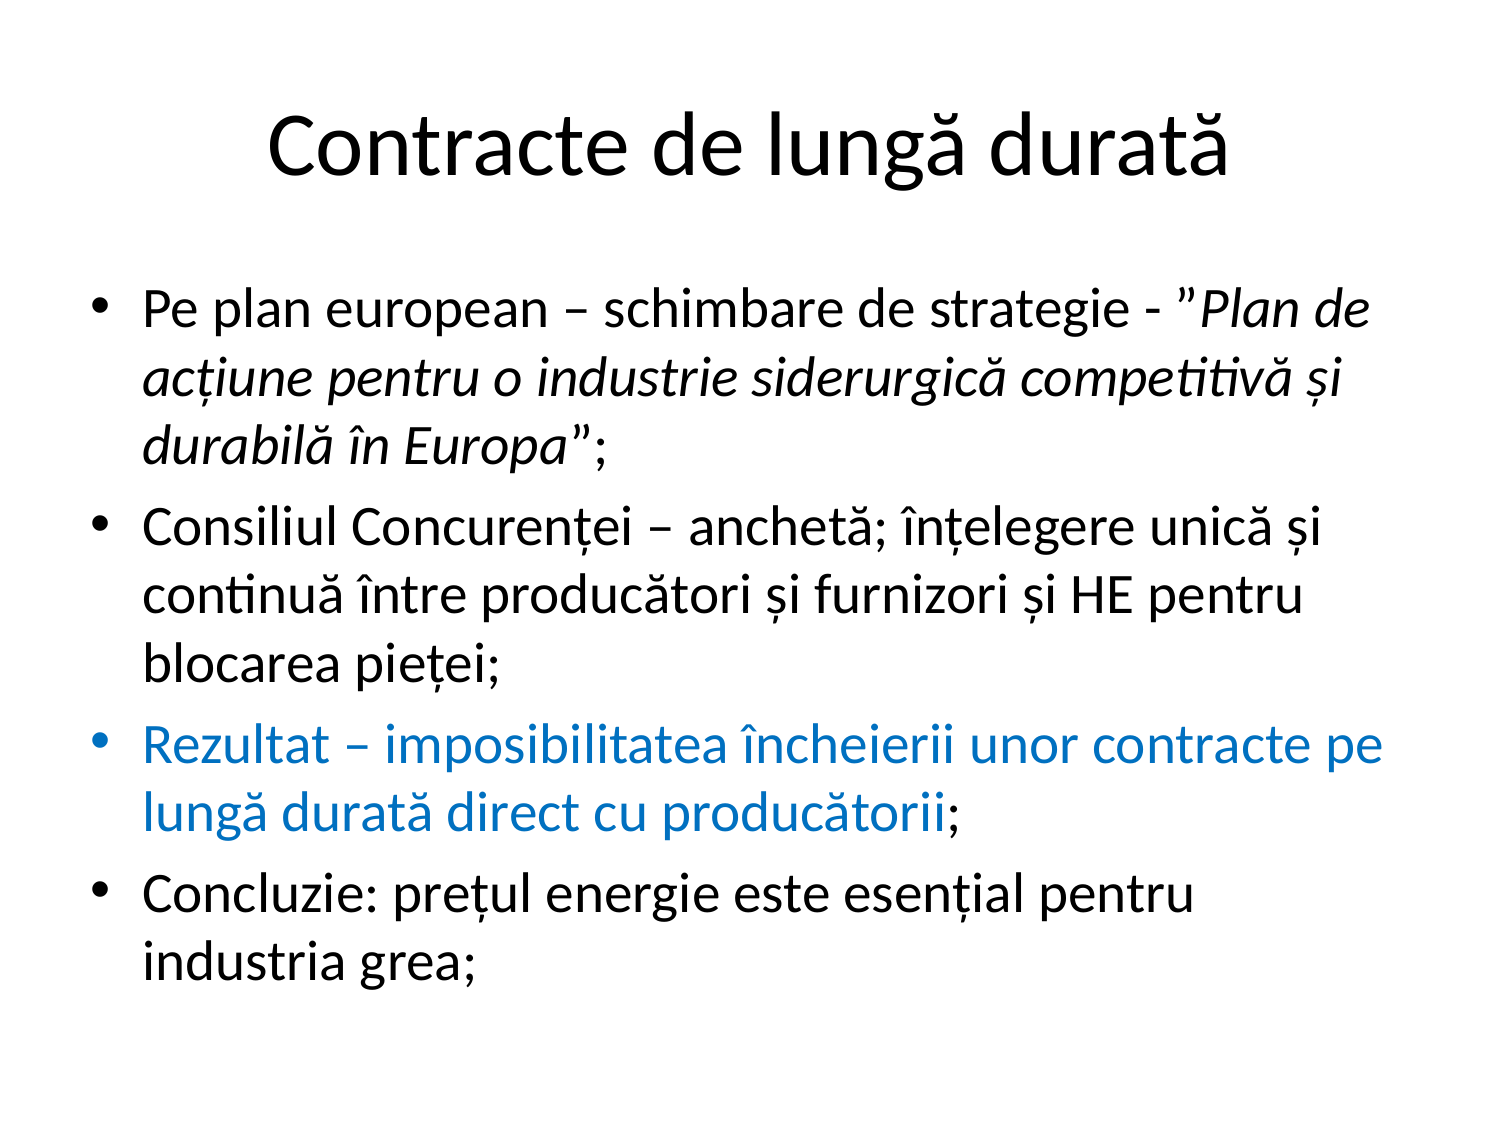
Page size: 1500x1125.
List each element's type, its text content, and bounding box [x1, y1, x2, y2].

title Contracte de lungă durată [75, 45, 1425, 233]
list Pe plan european – schimbare de strategie - ”Plan de acțiune pentru o industrie siderurgică competitivă și durabilă în Europa”; Consiliul Concurenței – anchetă; înțelegere unică și continuă între producători și furnizori și HE pentru blocarea pieței; Rezultat – imposibilitatea încheierii unor contracte pe lungă durată direct cu producătorii; Concluzie: prețul energie este esențial pentru industria grea; [75, 262, 1425, 1005]
